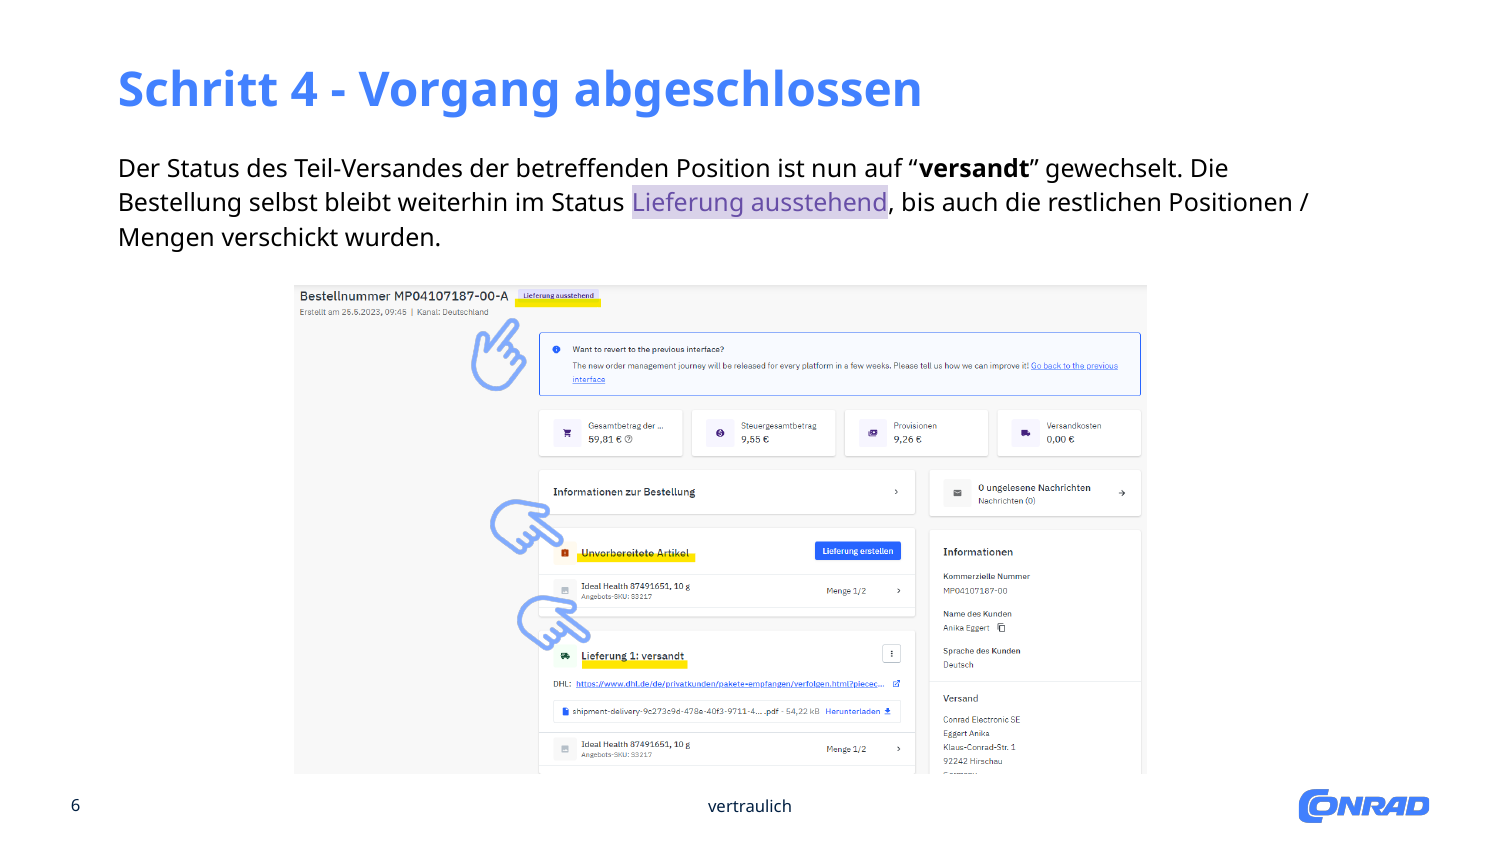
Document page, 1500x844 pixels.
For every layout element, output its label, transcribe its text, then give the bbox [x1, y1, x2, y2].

picture [1298, 789, 1430, 823]
title Schritt 4 - Vorgang abgeschlossen [117, 59, 1359, 147]
list Der Status des Teil-Versandes der betreffenden Position ist nun auf “versandt” gewechselt. Die Bestellung selbst bleibt weiterhin im Status Lieferung ausstehend, bis auch die restlichen Positionen / Mengen verschickt wurden. [117, 147, 1359, 246]
slide_number ‹#› [70, 797, 113, 815]
picture [294, 245, 1147, 774]
